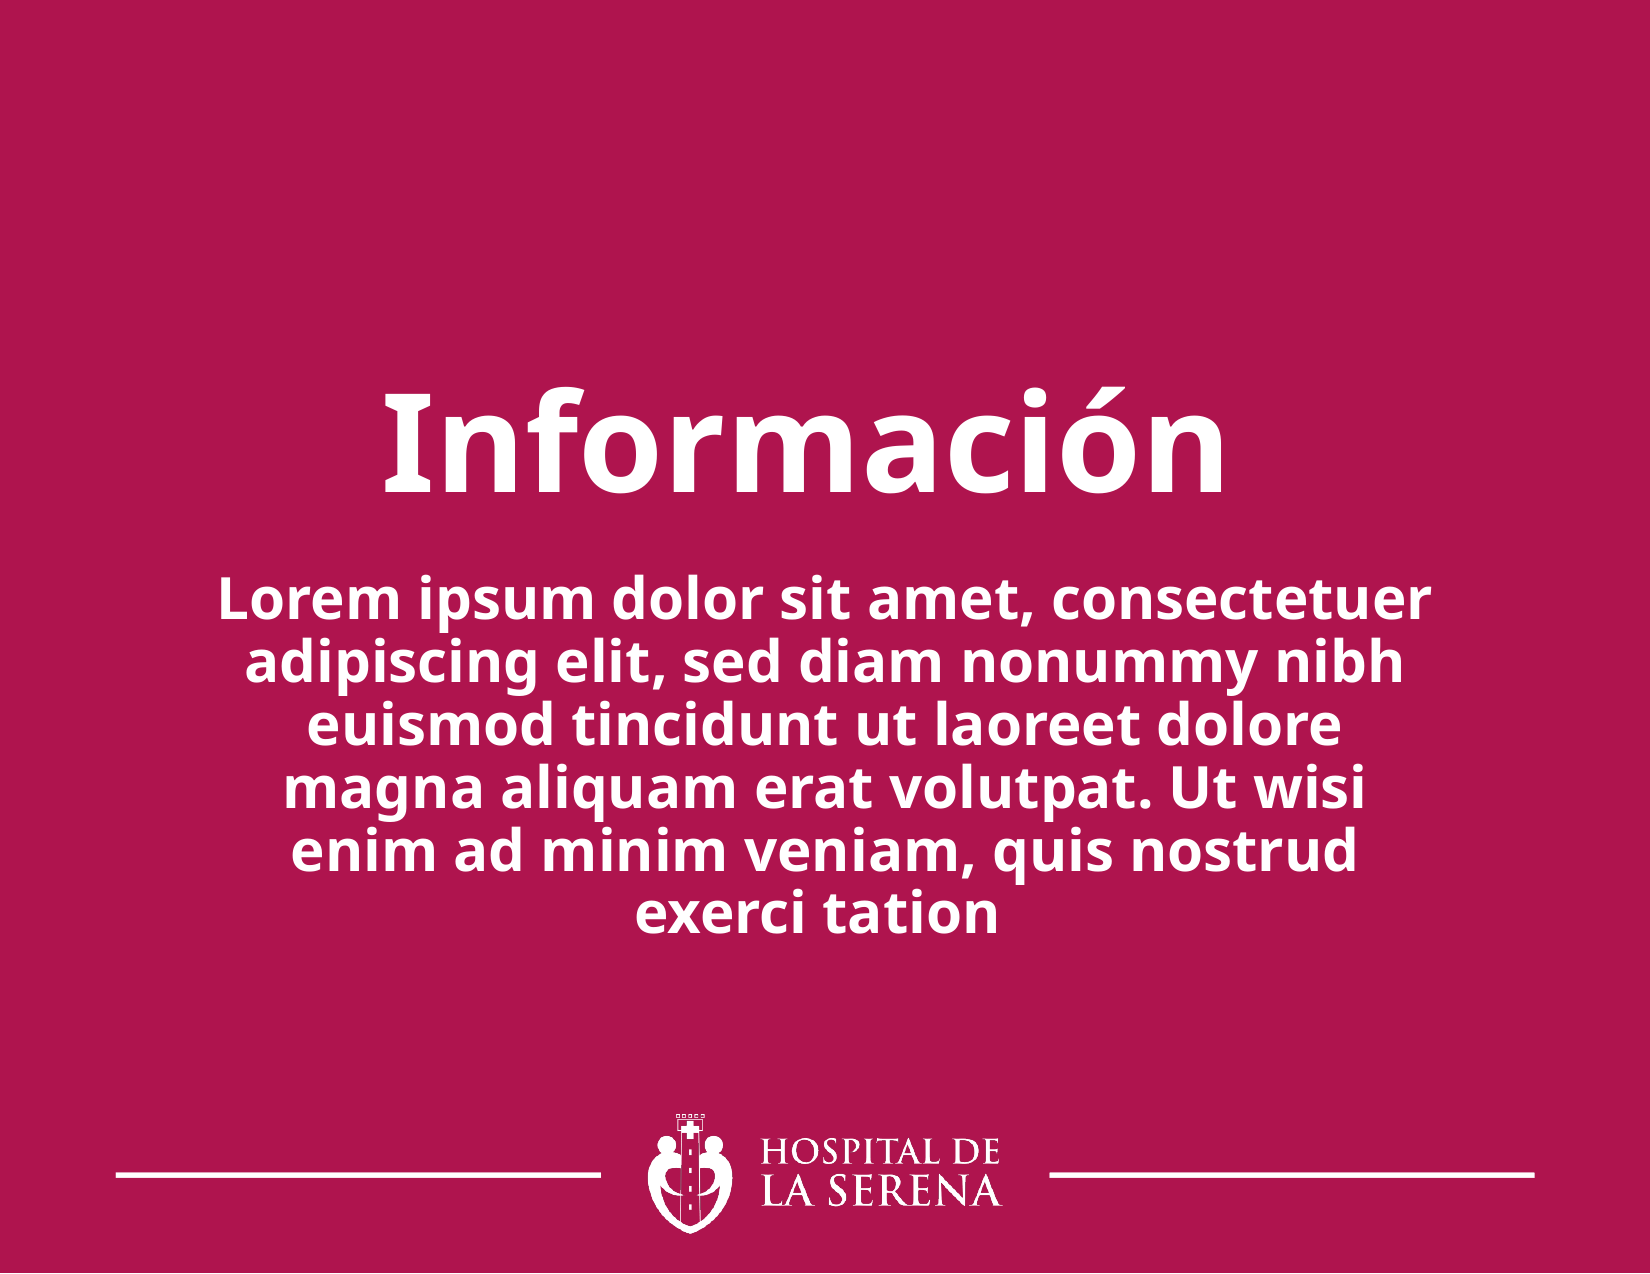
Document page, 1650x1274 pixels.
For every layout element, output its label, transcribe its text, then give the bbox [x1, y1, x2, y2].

picture [115, 1114, 1535, 1234]
text_box Lorem ipsum dolor sit amet, consectetuer adipiscing elit, sed diam nonummy nibh euismod tincidunt ut laoreet dolore magna aliquam erat volutpat. Ut wisi enim ad minim veniam, quis nostrud exerci tation [200, 561, 1450, 794]
title Información [338, 298, 1312, 530]
